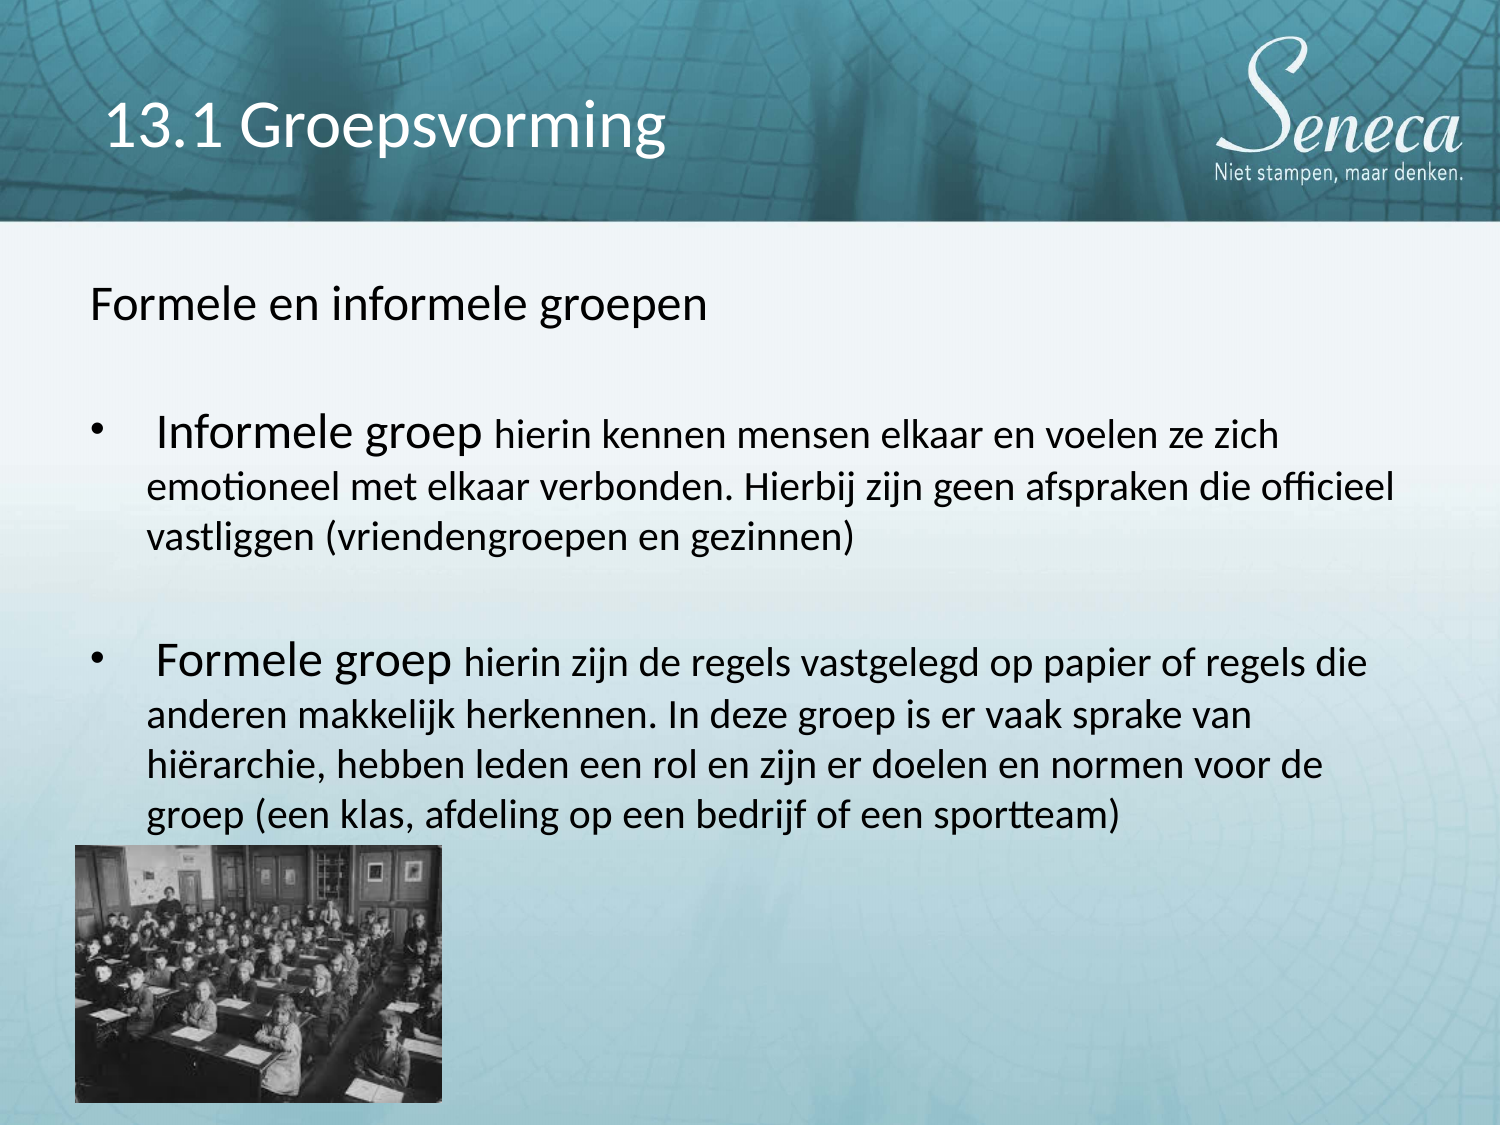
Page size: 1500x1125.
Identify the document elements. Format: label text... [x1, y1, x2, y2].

title 13.1 Groepsvorming [87, 26, 718, 214]
picture [0, 0, 1500, 1125]
list Formele en informele groepen Informele groep hierin kennen mensen elkaar en voelen ze zich emotioneel met elkaar verbonden. Hierbij zijn geen afspraken die officieel vastliggen (vriendengroepen en gezinnen) Formele groep hierin zijn de regels vastgelegd op papier of regels die anderen makkelijk herkennen. In deze groep is er vaak sprake van hiërarchie, hebben leden een rol en zijn er doelen en normen voor de groep (een klas, afdeling op een bedrijf of een sportteam) [75, 262, 1425, 1005]
